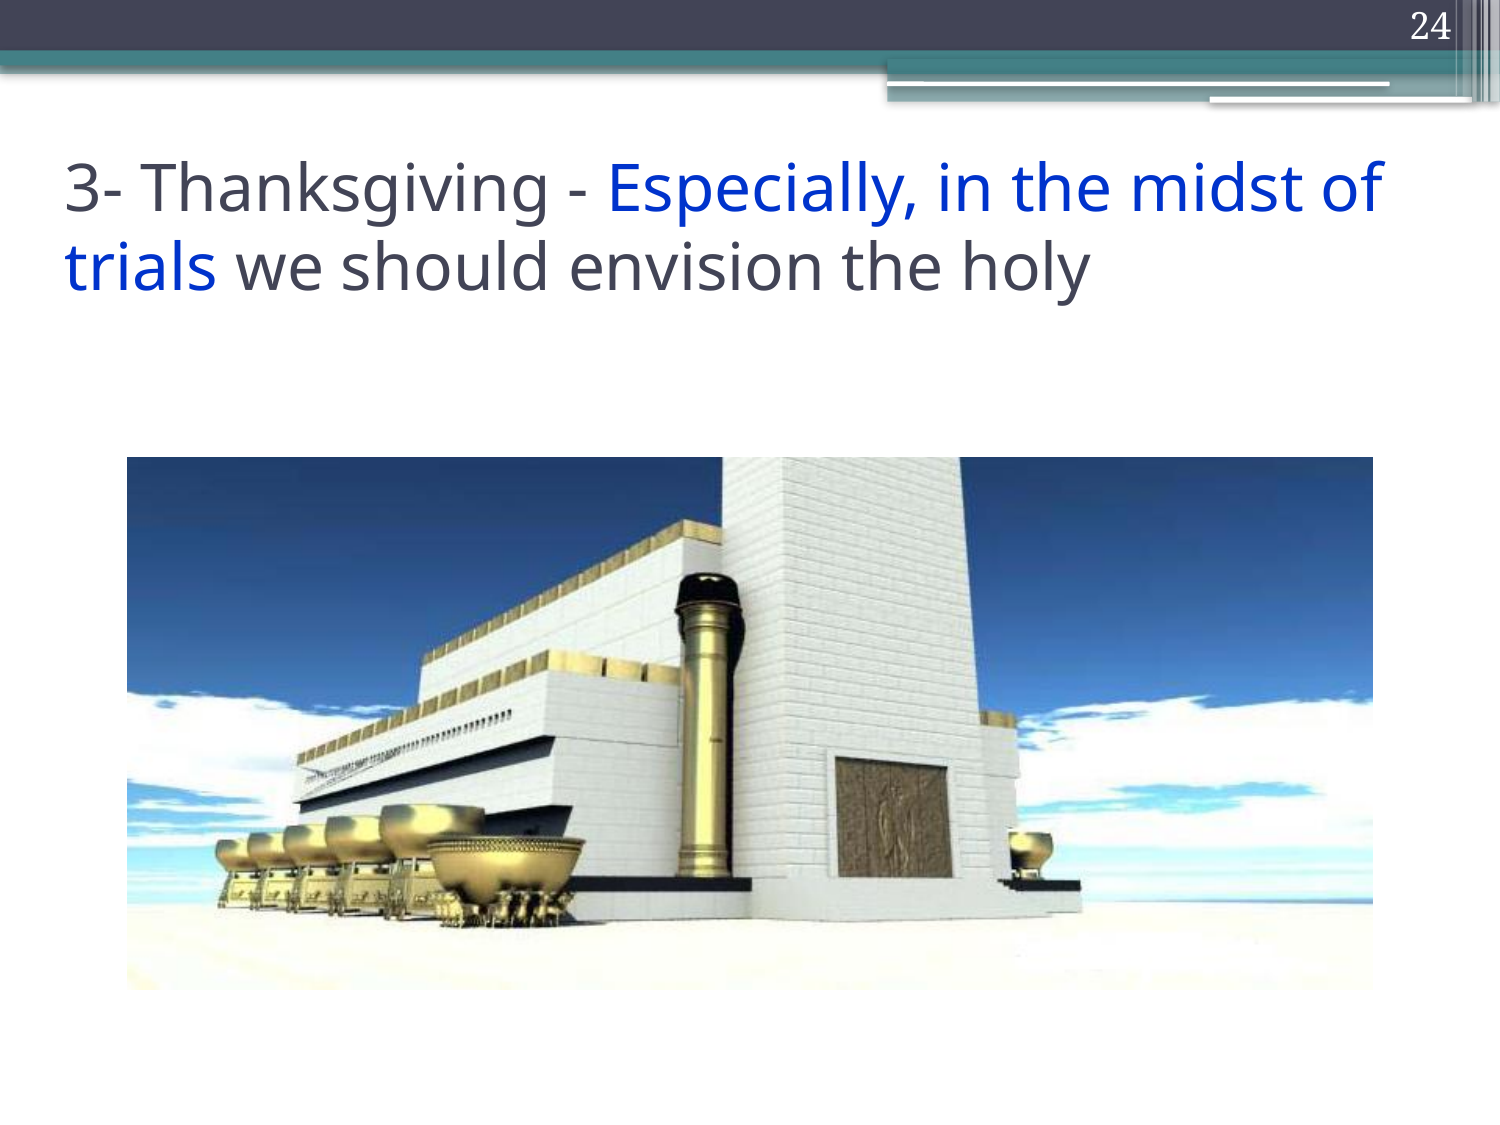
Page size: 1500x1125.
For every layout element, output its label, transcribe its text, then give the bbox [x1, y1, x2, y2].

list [127, 456, 1373, 991]
title 3- Thanksgiving - Especially, in the midst of trials we should envision the holy [50, 137, 1463, 313]
slide_number 24 [1341, 0, 1466, 61]
